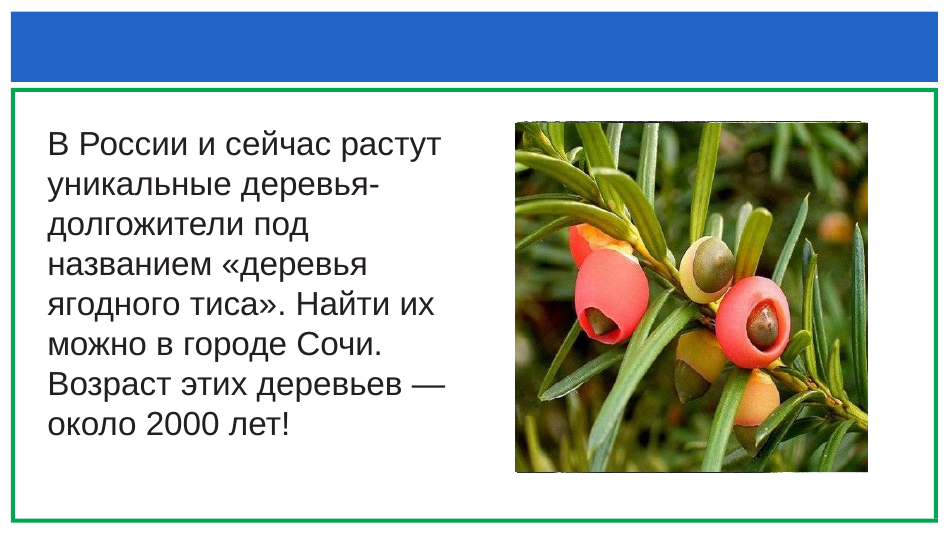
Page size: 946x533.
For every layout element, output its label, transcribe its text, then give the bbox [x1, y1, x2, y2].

list В России и сейчас растут уникальные деревья-долгожители под названием «деревья ягодного тиса». Найти их можно в городе Сочи. Возраст этих деревьев — около 2000 лет! [47, 122, 459, 446]
picture [515, 122, 868, 474]
